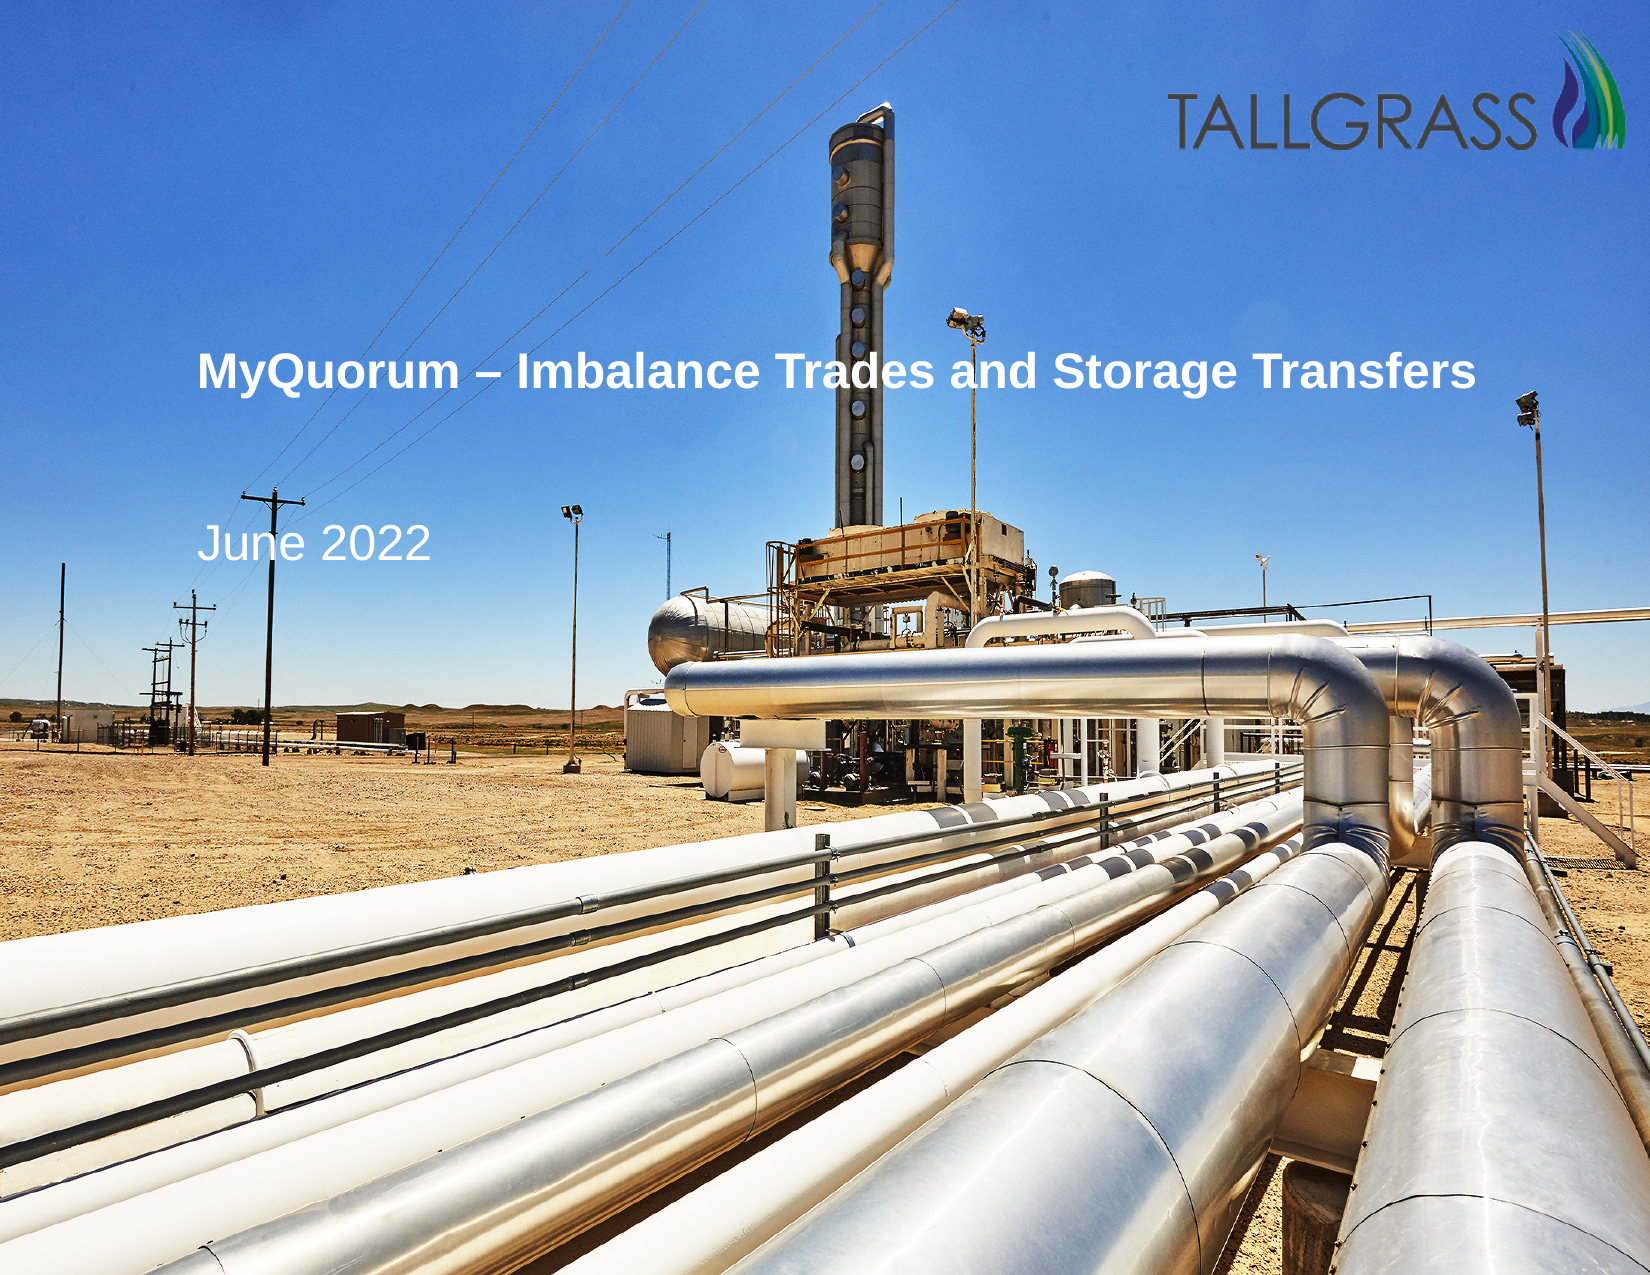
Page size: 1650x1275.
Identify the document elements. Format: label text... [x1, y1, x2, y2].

picture [0, 0, 1650, 1275]
list June 2022 [182, 512, 859, 652]
title MyQuorum – Imbalance Trades and Storage Transfers [182, 341, 1606, 465]
